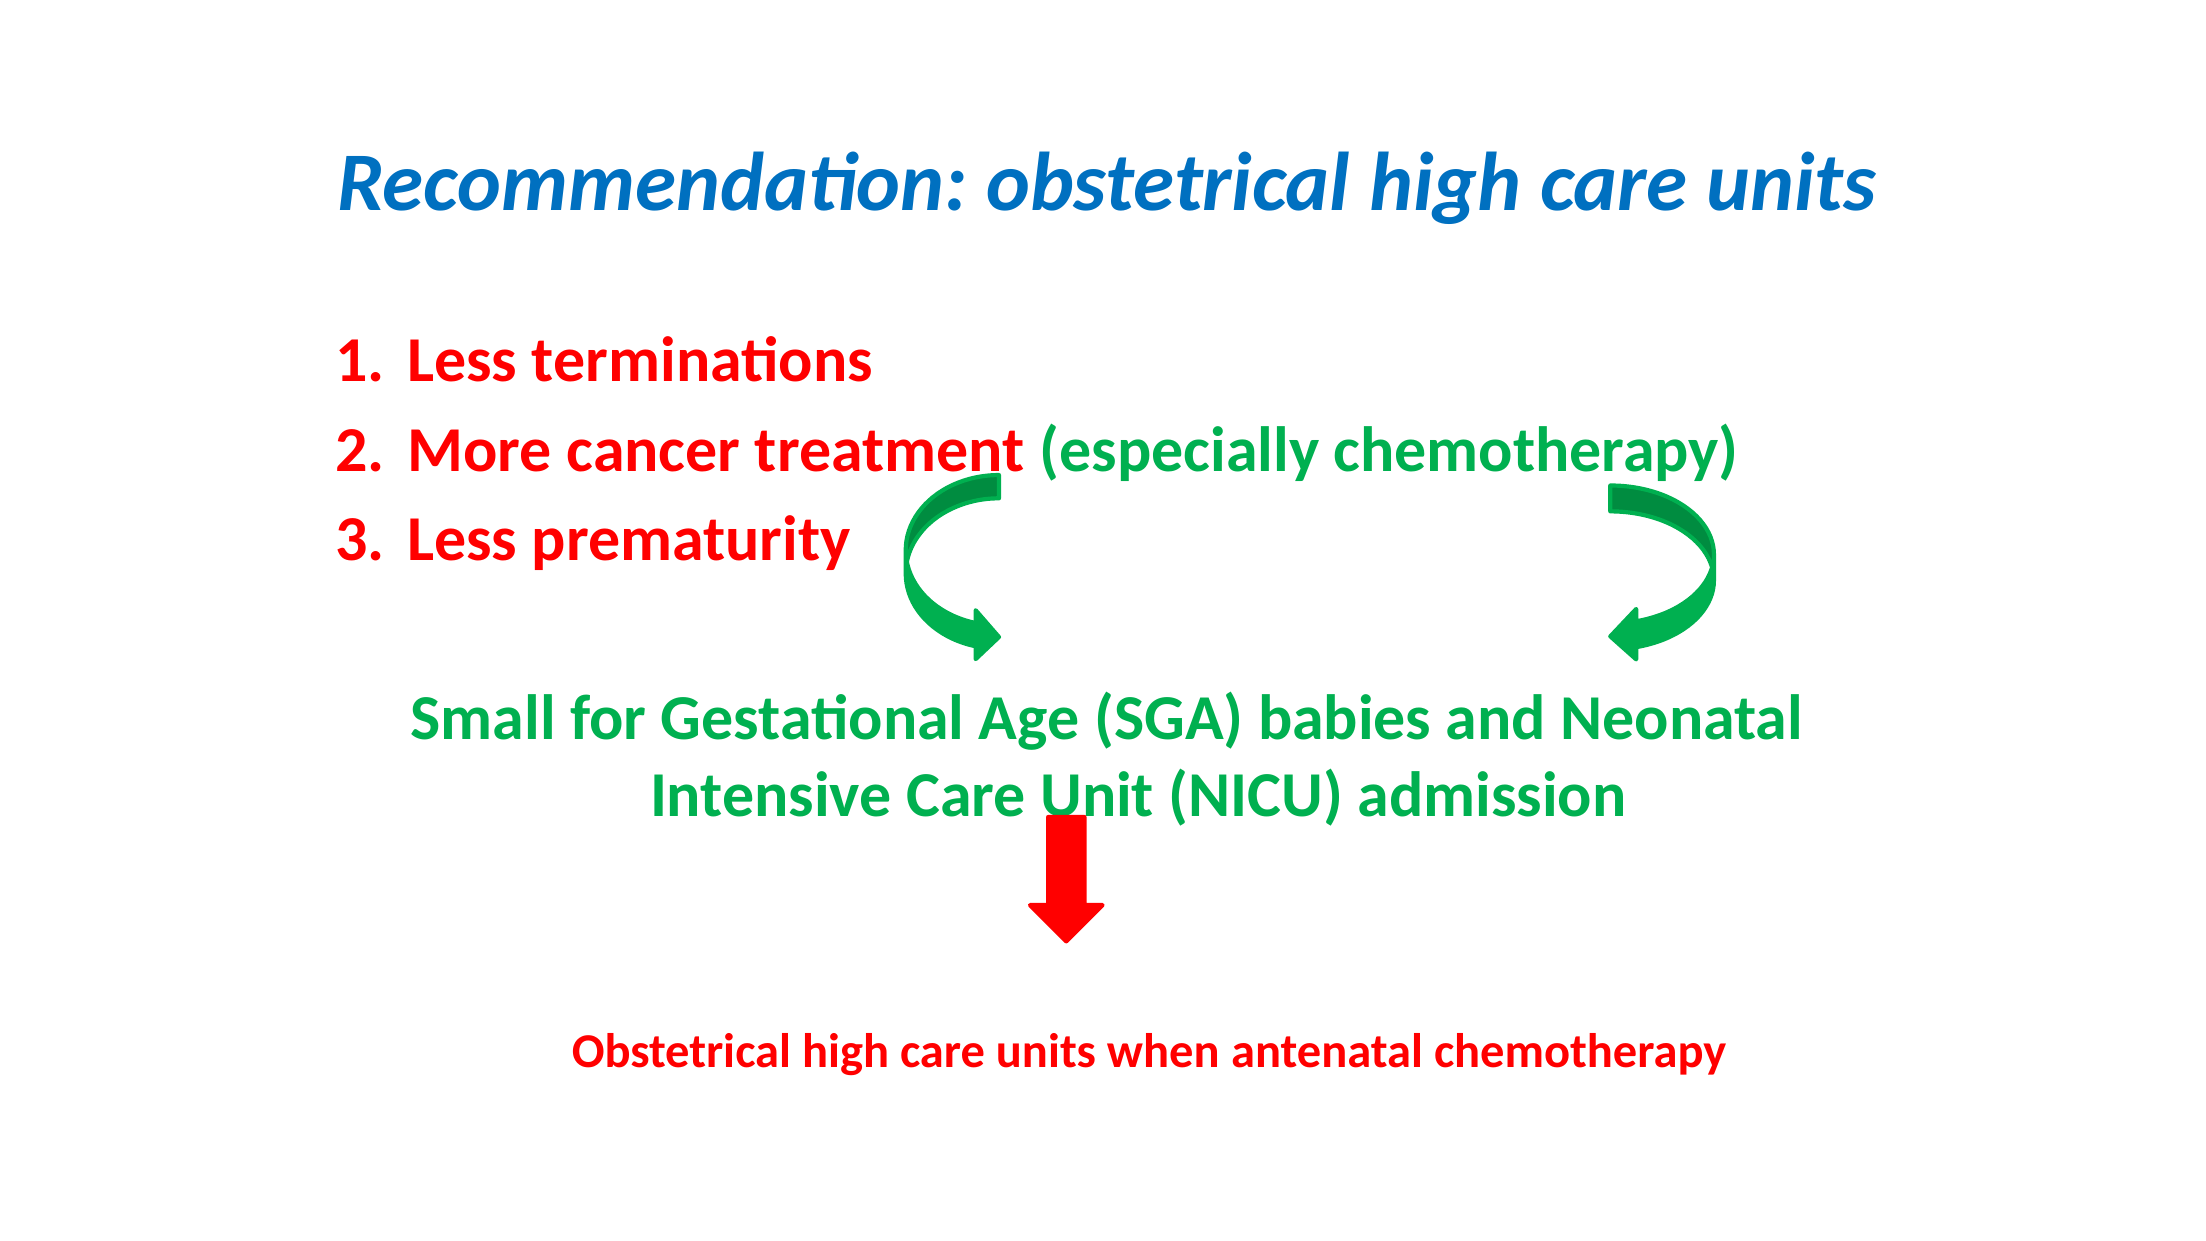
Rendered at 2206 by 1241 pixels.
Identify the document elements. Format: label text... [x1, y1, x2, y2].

list Less terminations More cancer treatment (especially chemotherapy) Less prematurity Small for Gestational Age (SGA) babies and Neonatal Intensive Care Unit (NICU) admission Obstetrical high care units when antenatal chemotherapy [318, 309, 1897, 1087]
title Recommendation: obstetrical high care units [318, 99, 1897, 255]
text_box [1608, 483, 1717, 662]
text_box [903, 472, 1002, 662]
text_box [1028, 814, 1105, 944]
